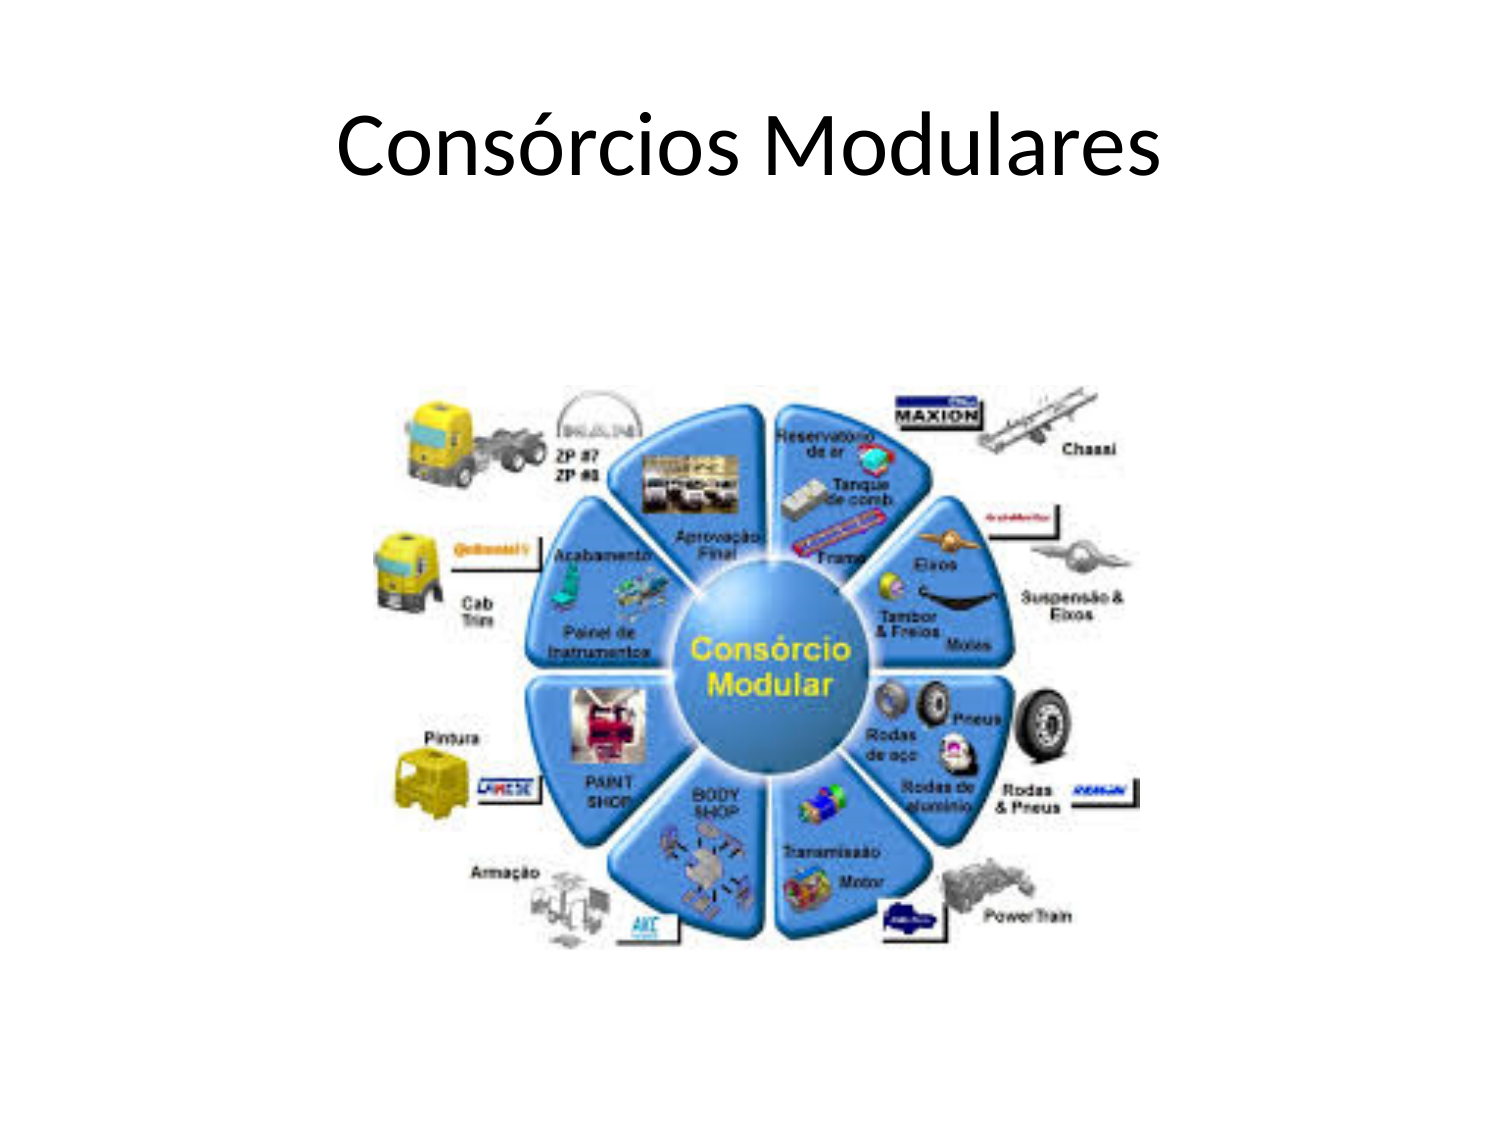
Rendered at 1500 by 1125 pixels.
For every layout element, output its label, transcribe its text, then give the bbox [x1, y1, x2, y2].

picture [372, 385, 1140, 953]
title Consórcios Modulares [75, 45, 1425, 233]
